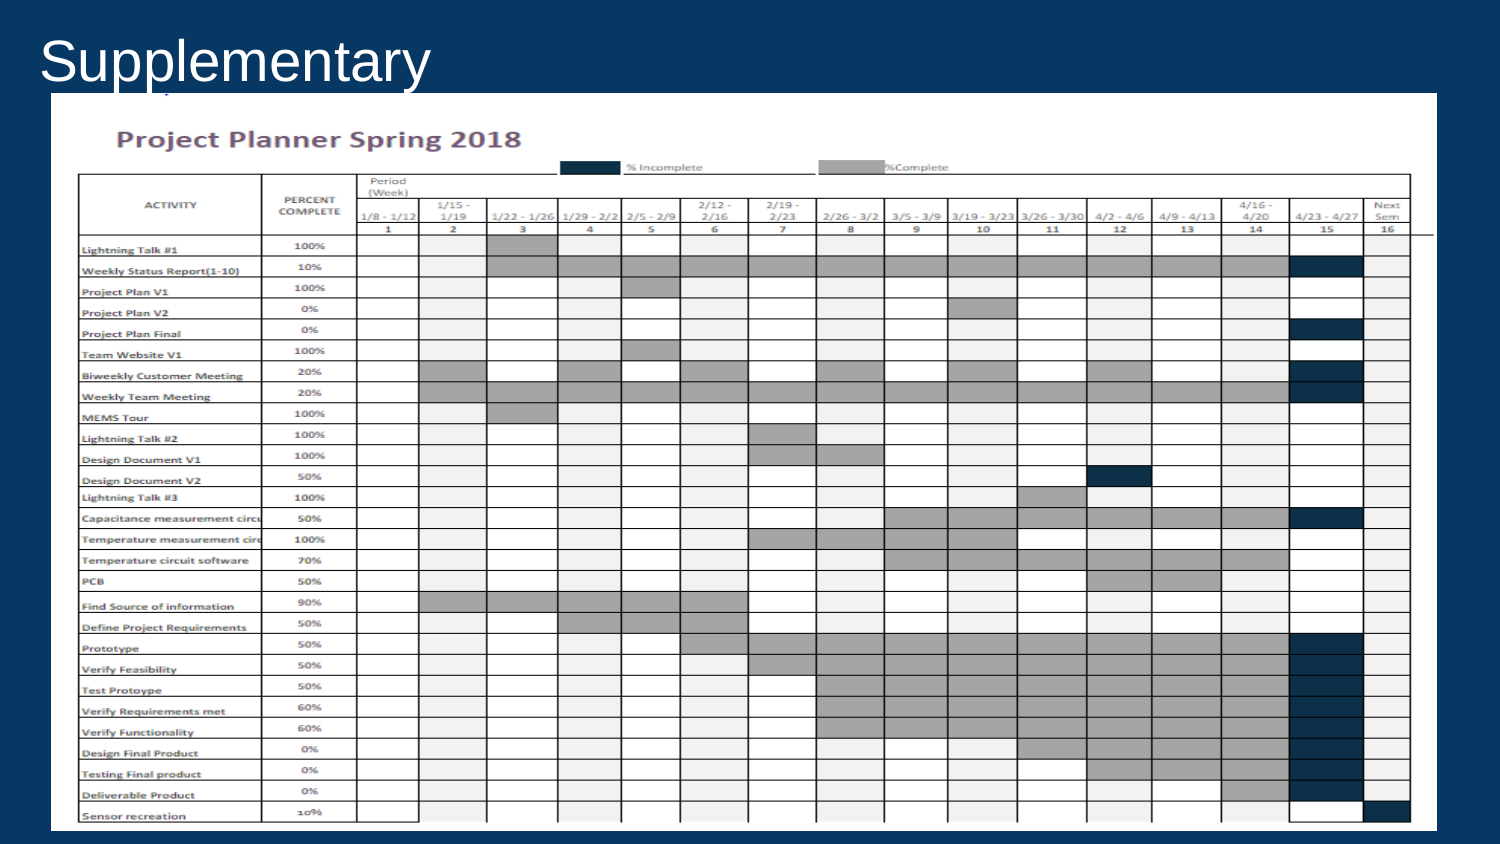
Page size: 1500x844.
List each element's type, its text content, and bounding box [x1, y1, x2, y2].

title Supplementary [24, 7, 1422, 102]
picture [50, 92, 1438, 831]
